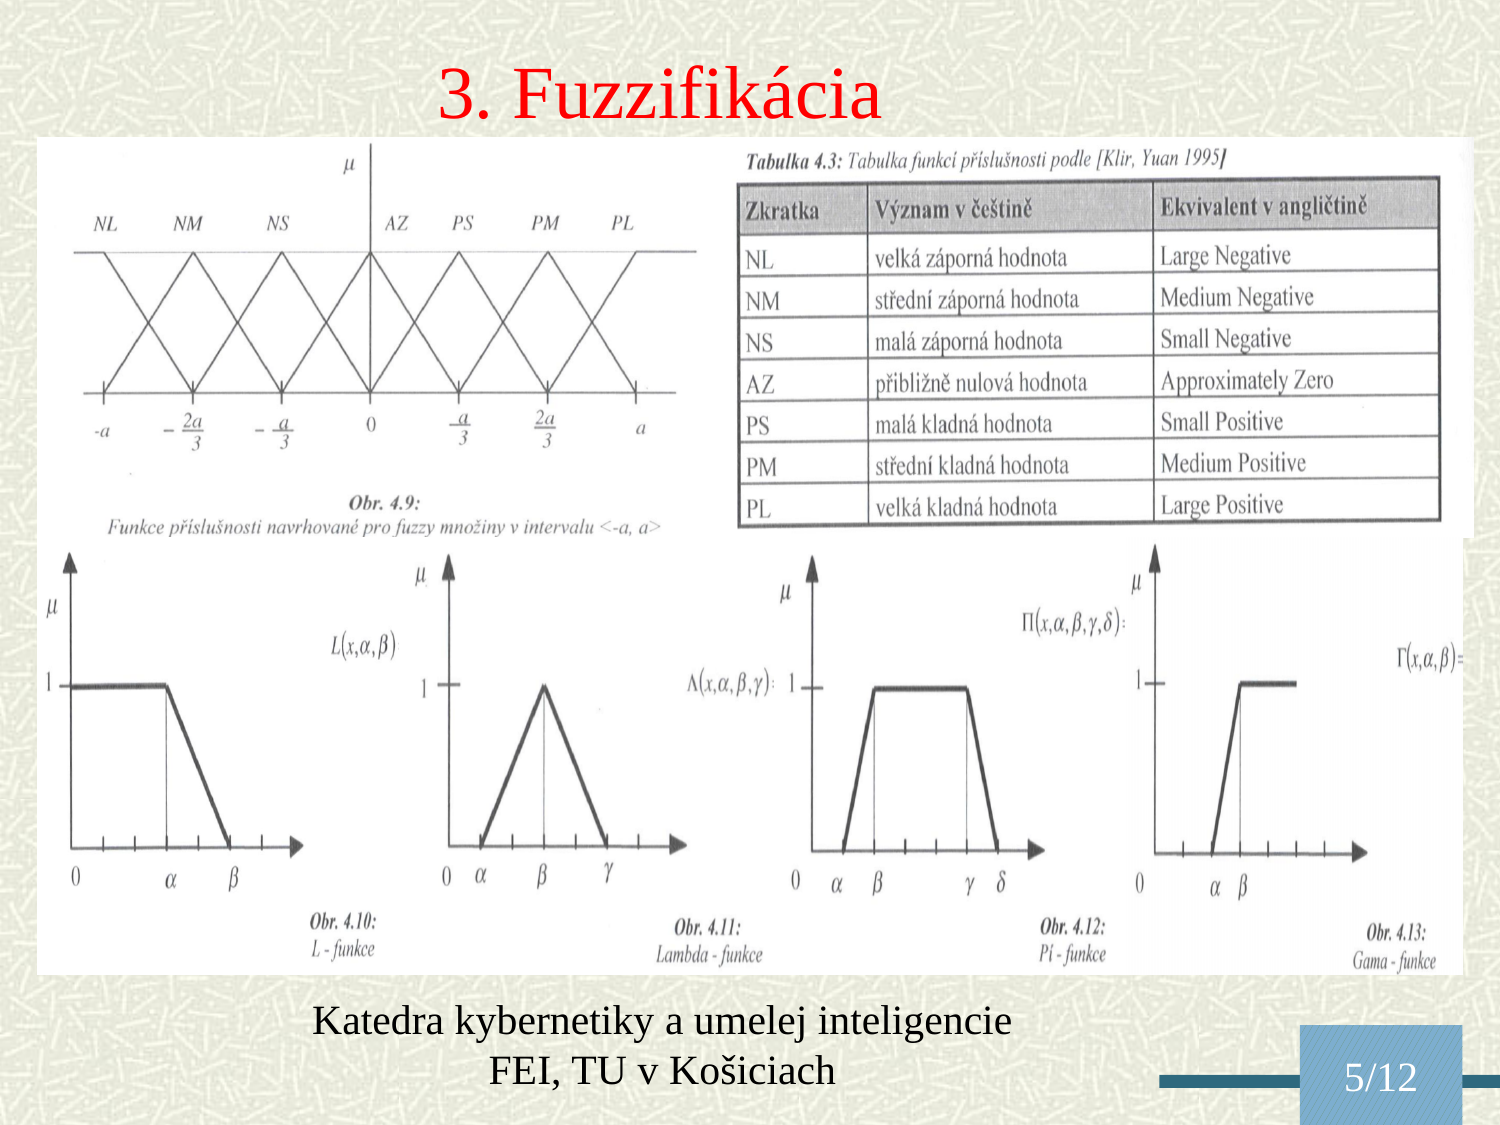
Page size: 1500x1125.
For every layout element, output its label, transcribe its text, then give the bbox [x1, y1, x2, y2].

text_box [0, 0, 1500, 325]
footer Katedra kybernetiky a umelej inteligencie FEI, TU v Košiciach [274, 1024, 1051, 1101]
text_box 3. Fuzzifikácia [99, 24, 1375, 135]
picture [0, 137, 1500, 1125]
slide_number 5/12 [1299, 1024, 1463, 1125]
picture [1463, 1088, 1500, 1125]
